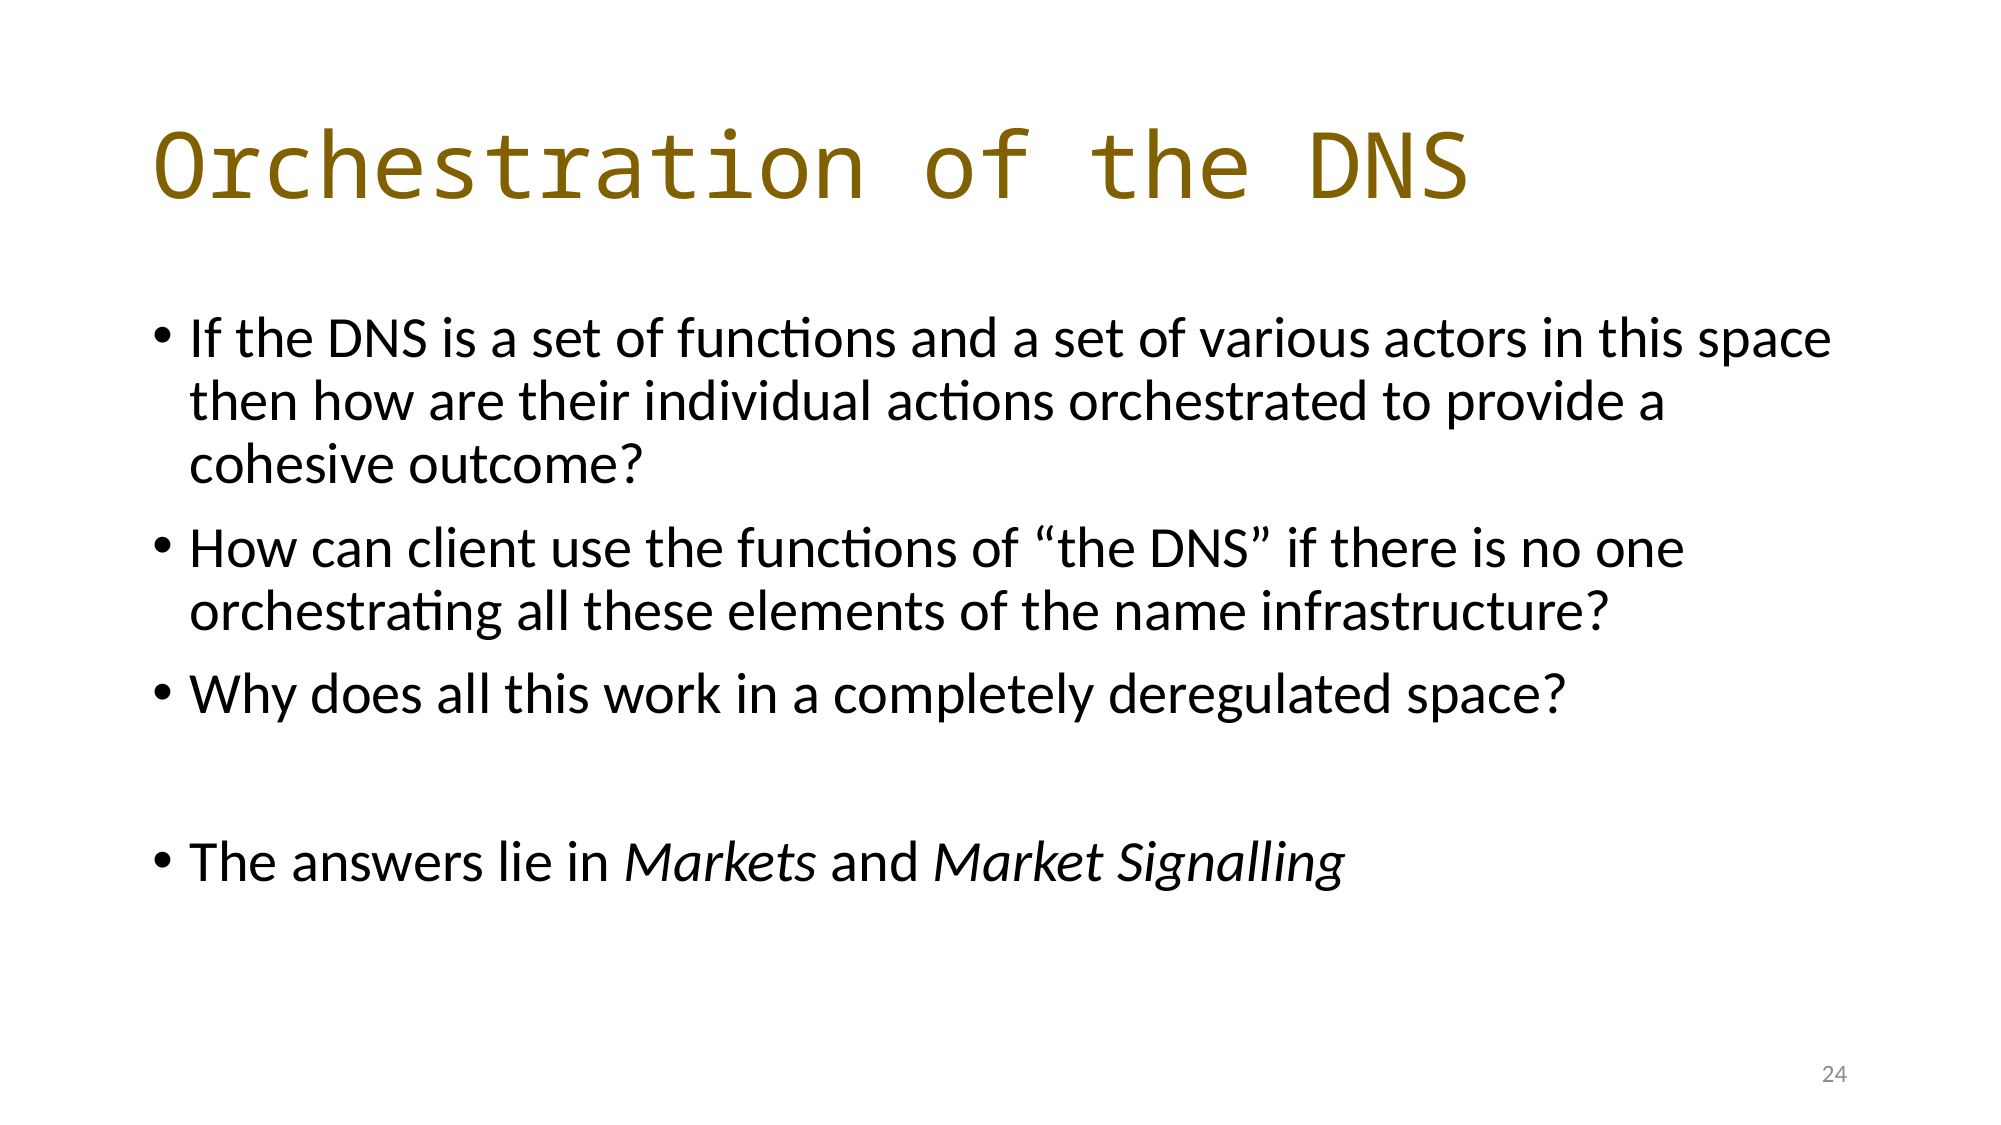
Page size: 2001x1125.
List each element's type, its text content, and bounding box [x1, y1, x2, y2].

title Orchestration of the DNS [137, 59, 1863, 278]
list If the DNS is a set of functions and a set of various actors in this space then how are their individual actions orchestrated to provide a cohesive outcome? How can client use the functions of “the DNS” if there is no one orchestrating all these elements of the name infrastructure? Why does all this work in a completely deregulated space? The answers lie in Markets and Market Signalling [137, 299, 1863, 1014]
slide_number 24 [1412, 1042, 1863, 1103]
